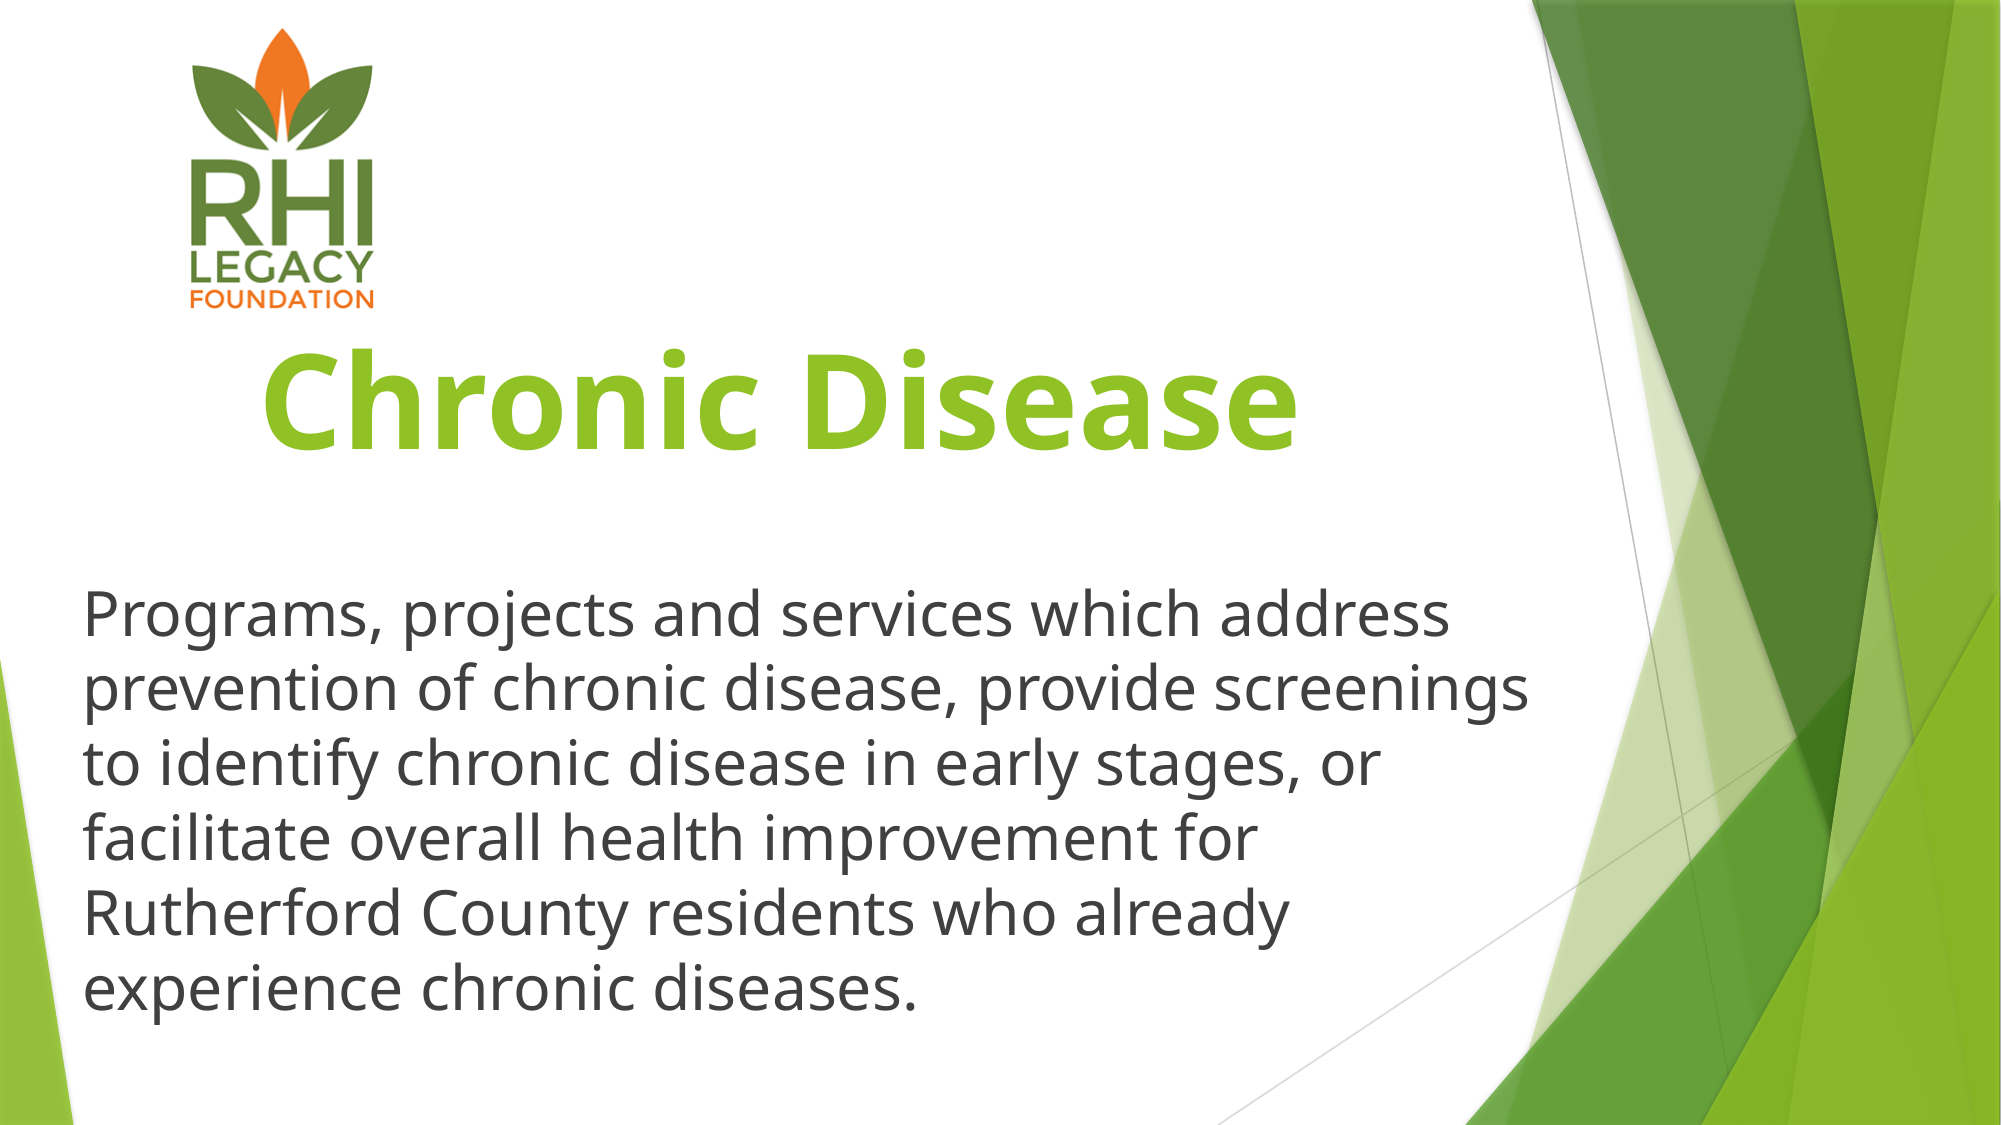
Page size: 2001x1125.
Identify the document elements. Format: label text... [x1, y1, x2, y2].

title Chronic Disease [111, 99, 1522, 535]
picture [184, 24, 380, 316]
list Programs, projects and services which address prevention of chronic disease, provide screenings to identify chronic disease in early stages, or facilitate overall health improvement for Rutherford County residents who already experience chronic diseases. [67, 562, 1611, 1100]
